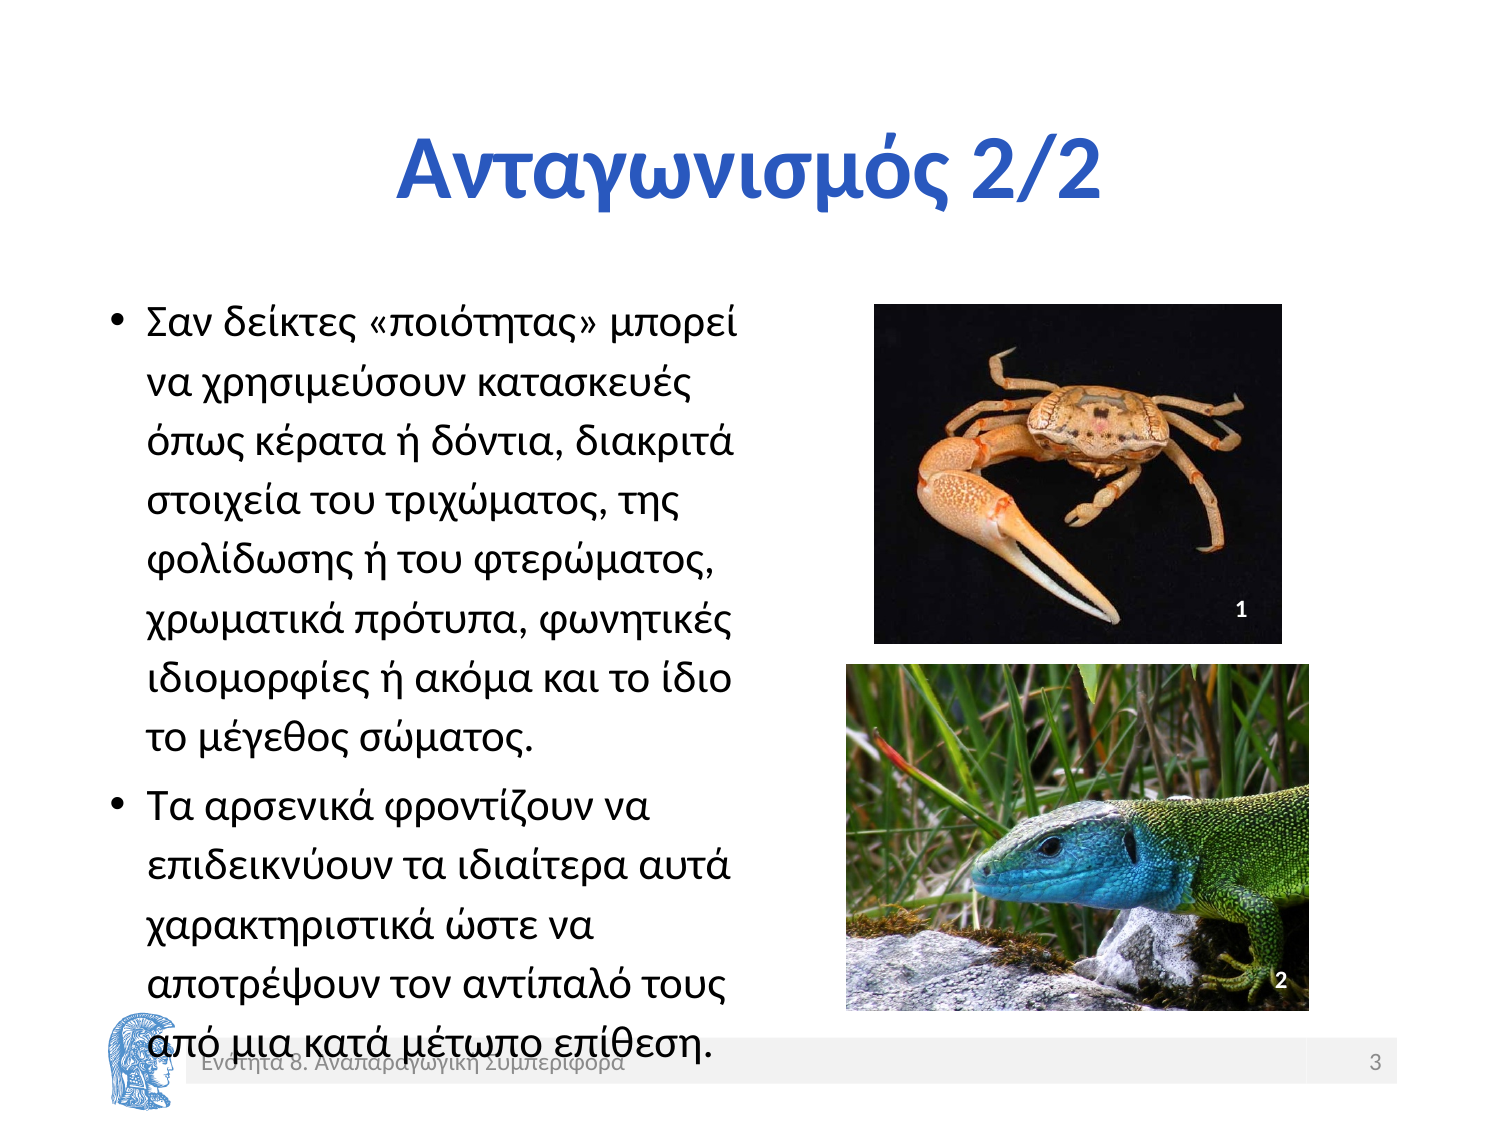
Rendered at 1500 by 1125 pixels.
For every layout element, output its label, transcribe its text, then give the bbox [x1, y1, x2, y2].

picture [103, 1100, 186, 1114]
footer Ενότητα 8. Αναπαραγωγική Συμπεριφορά [186, 1037, 1306, 1084]
title Ανταγωνισμός 2/2 [103, 59, 1397, 278]
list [874, 304, 1282, 644]
list Σαν δείκτες «ποιότητας» μπορεί να χρησιμεύσουν κατασκευές όπως κέρατα ή δόντια, διακριτά στοιχεία του τριχώματος, της φολίδωσης ή του φτερώματος, χρωματικά πρότυπα, φωνητικές ιδιομορφίες ή ακόμα και το ίδιο το μέγεθος σώματος. Τα αρσενικά φροντίζουν να επιδεικνύουν τα ιδιαίτερα αυτά χαρακτηριστικά ώστε να αποτρέψουν τον αντίπαλό τους από μια κατά μέτωπο επίθεση. [94, 278, 759, 1100]
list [846, 663, 1309, 1011]
slide_number 3 [1306, 1037, 1397, 1084]
